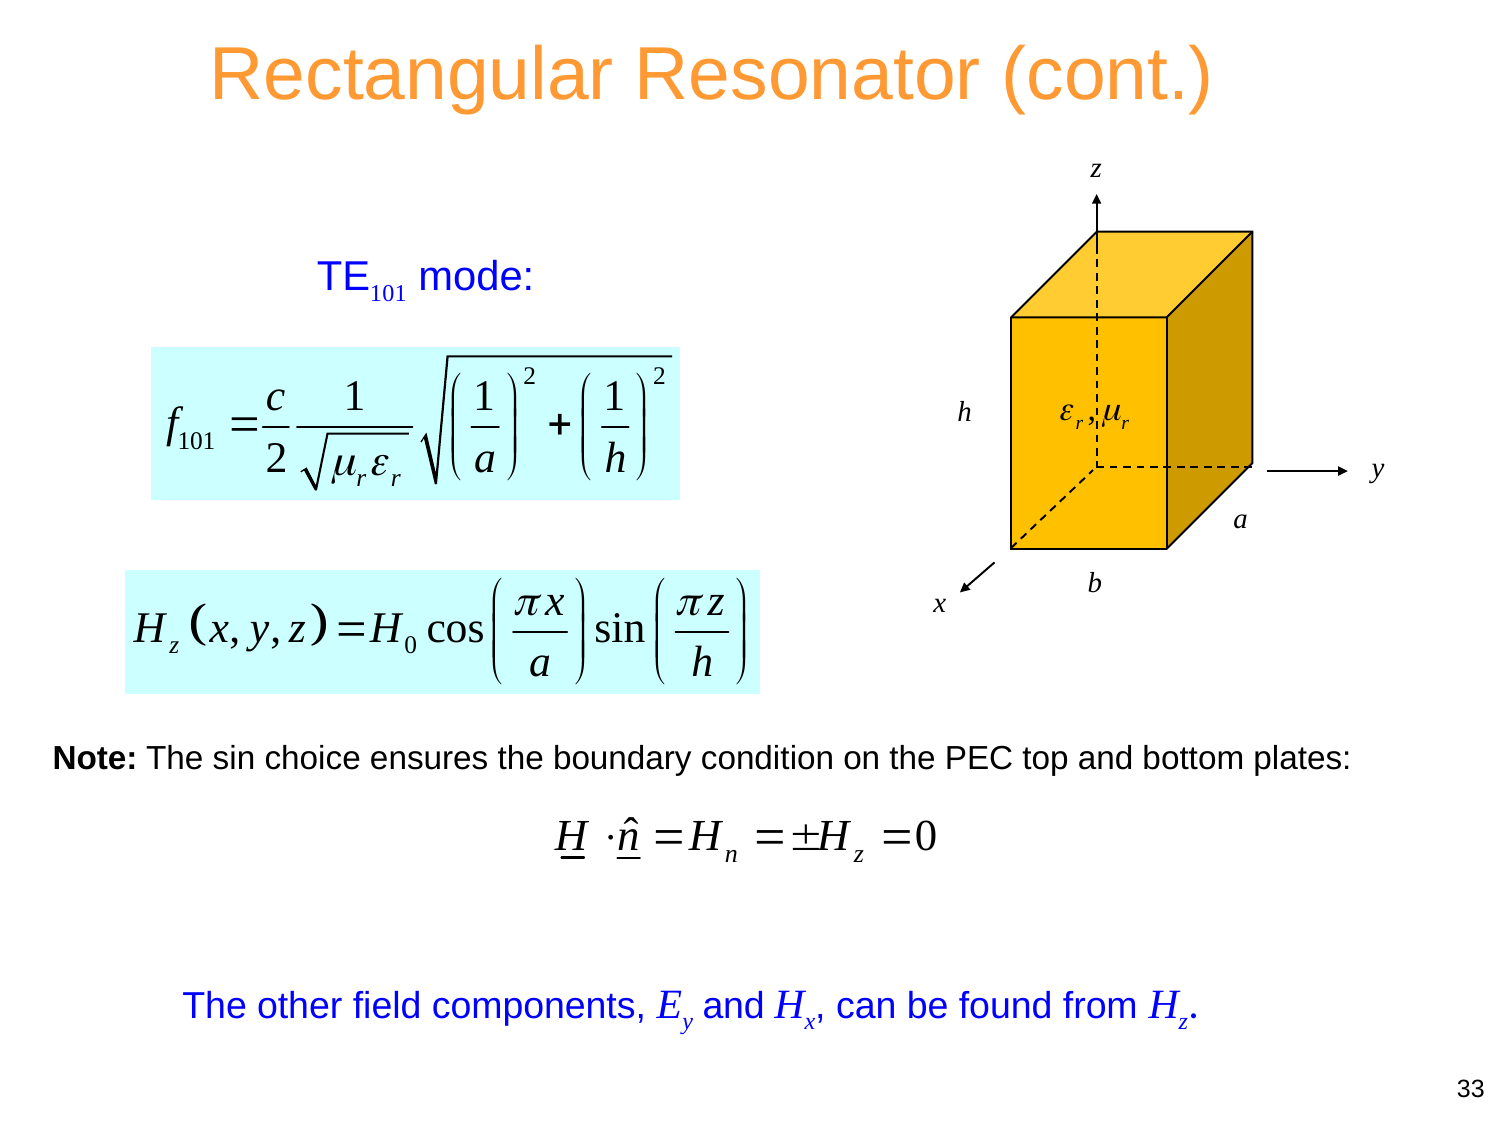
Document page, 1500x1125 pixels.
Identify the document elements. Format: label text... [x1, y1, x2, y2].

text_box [546, 806, 944, 874]
slide_number 33 [1187, 1050, 1500, 1125]
text_box Note: The sin choice ensures the boundary condition on the PEC top and bottom plates: [37, 729, 1500, 784]
picture [914, 139, 1402, 626]
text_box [150, 346, 680, 501]
text_box Rectangular Resonator (cont.) [194, 16, 1274, 122]
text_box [125, 569, 761, 694]
text_box The other field components, Ey and Hx, can be found from Hz. [167, 969, 1224, 1042]
text_box TE101 mode: [302, 241, 550, 314]
